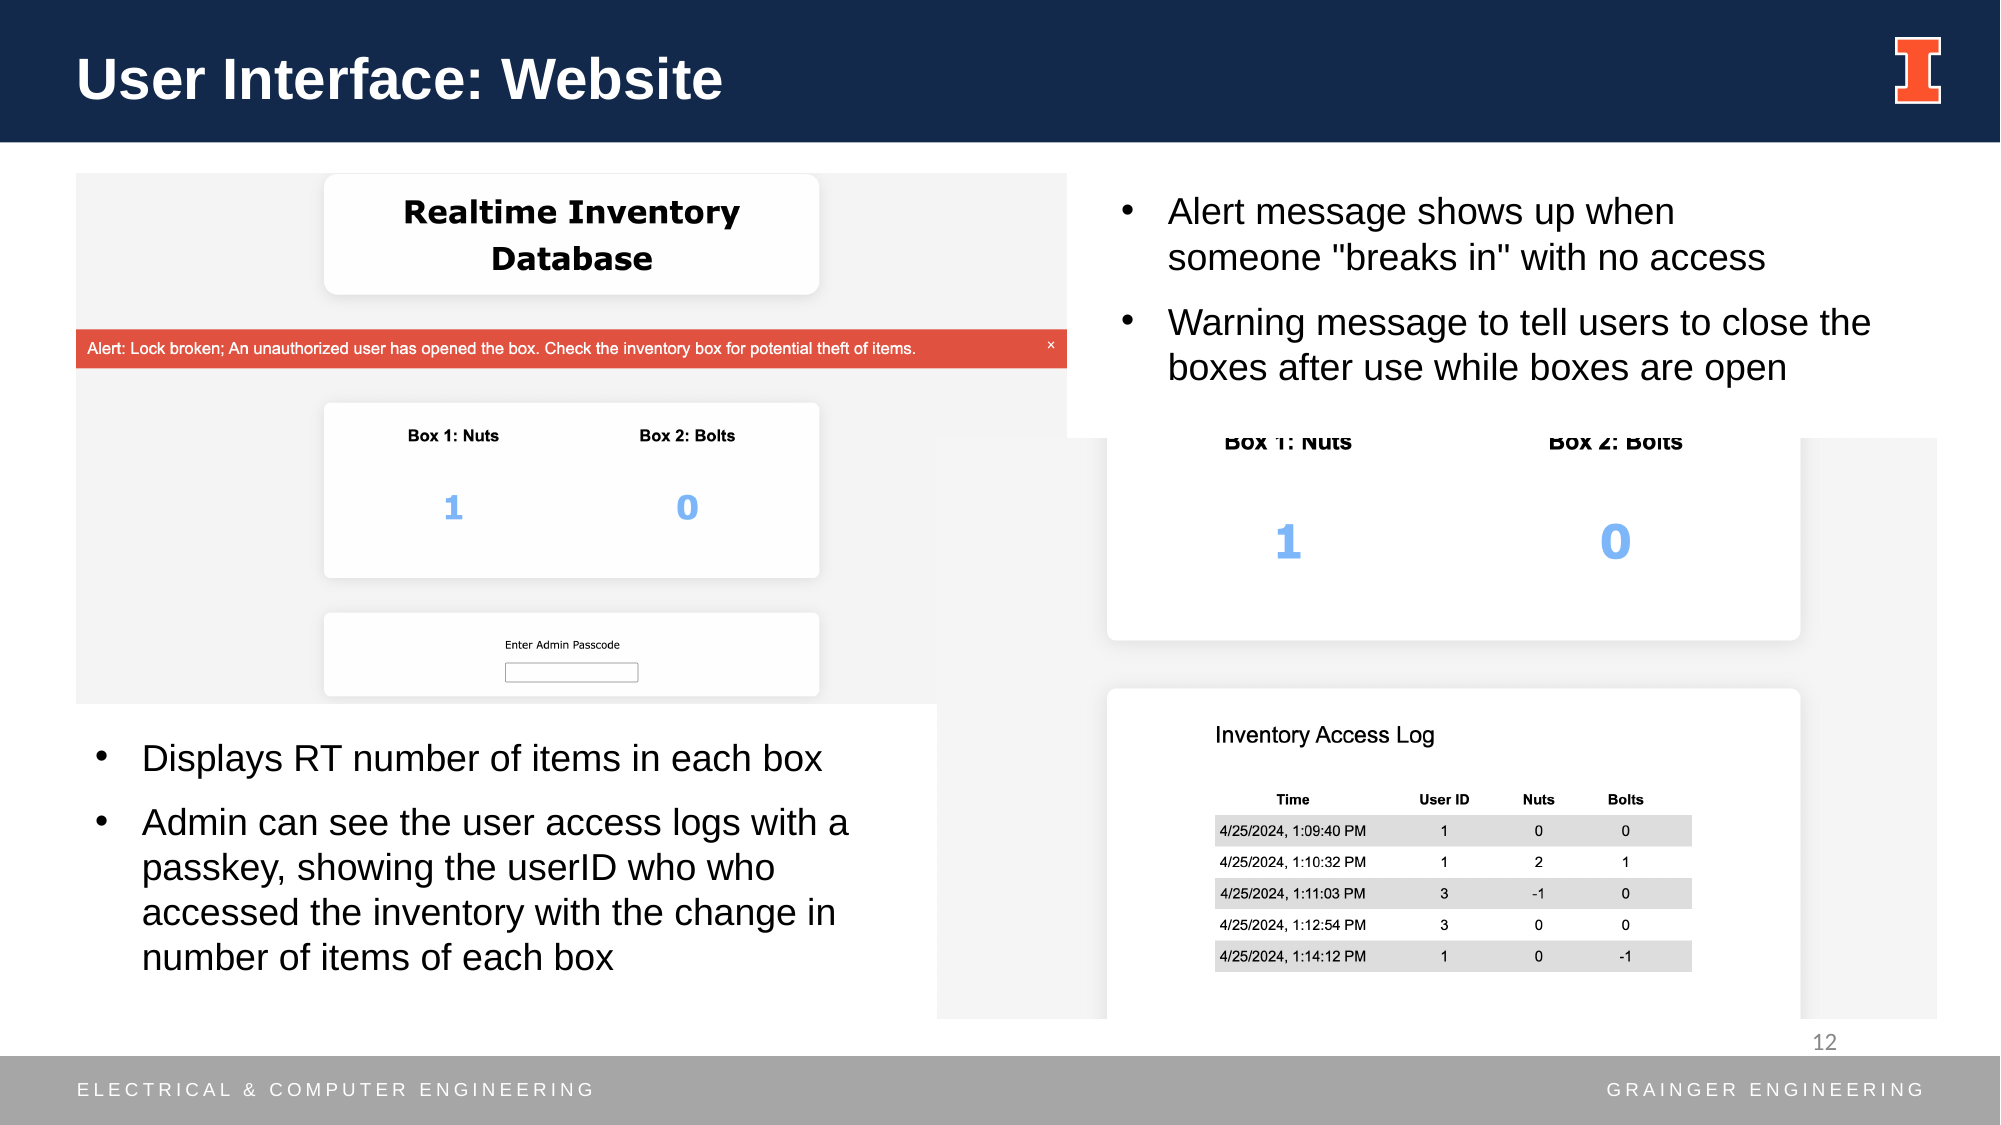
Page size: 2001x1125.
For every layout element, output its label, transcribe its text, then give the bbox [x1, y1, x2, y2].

text_box ELECTRICAL & COMPUTER ENGINEERING [61, 1070, 1373, 1108]
picture [75, 173, 1938, 1019]
slide_number 12 [1402, 1026, 1853, 1071]
picture [1895, 37, 1942, 104]
text_box Displays RT number of items in each box Admin can see the user access logs with a passkey, showing the userID who who accessed the inventory with the change in number of items of each box [79, 725, 914, 1031]
text_box [0, 1056, 2000, 1125]
text_box GRAINGER ENGINEERING [1531, 1070, 1938, 1108]
text_box Alert message shows up when someone "breaks in" with no access Warning message to tell users to close the boxes after use while boxes are open [1105, 179, 1926, 395]
text_box User Interface: Website [61, 33, 1852, 119]
text_box [0, 0, 2000, 143]
